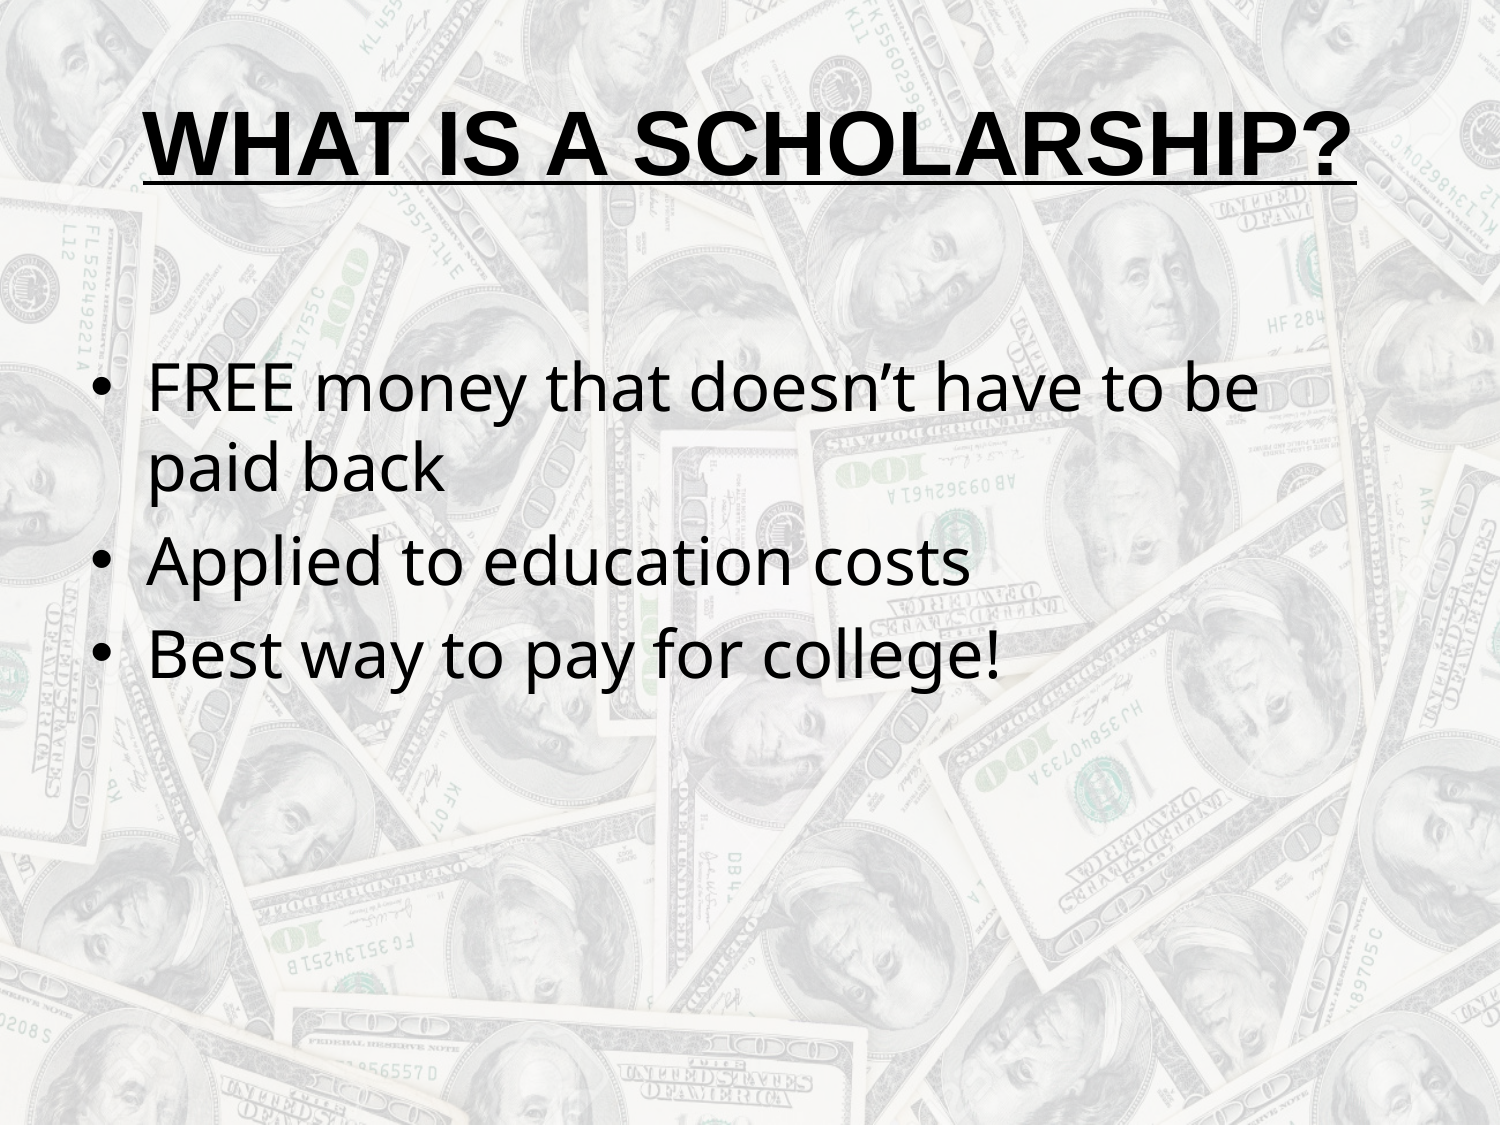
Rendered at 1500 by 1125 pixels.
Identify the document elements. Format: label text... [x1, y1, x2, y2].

list FREE money that doesn’t have to be paid back Applied to education costs Best way to pay for college! [75, 337, 1425, 1005]
title WHAT IS A SCHOLARSHIP? [75, 45, 1425, 233]
